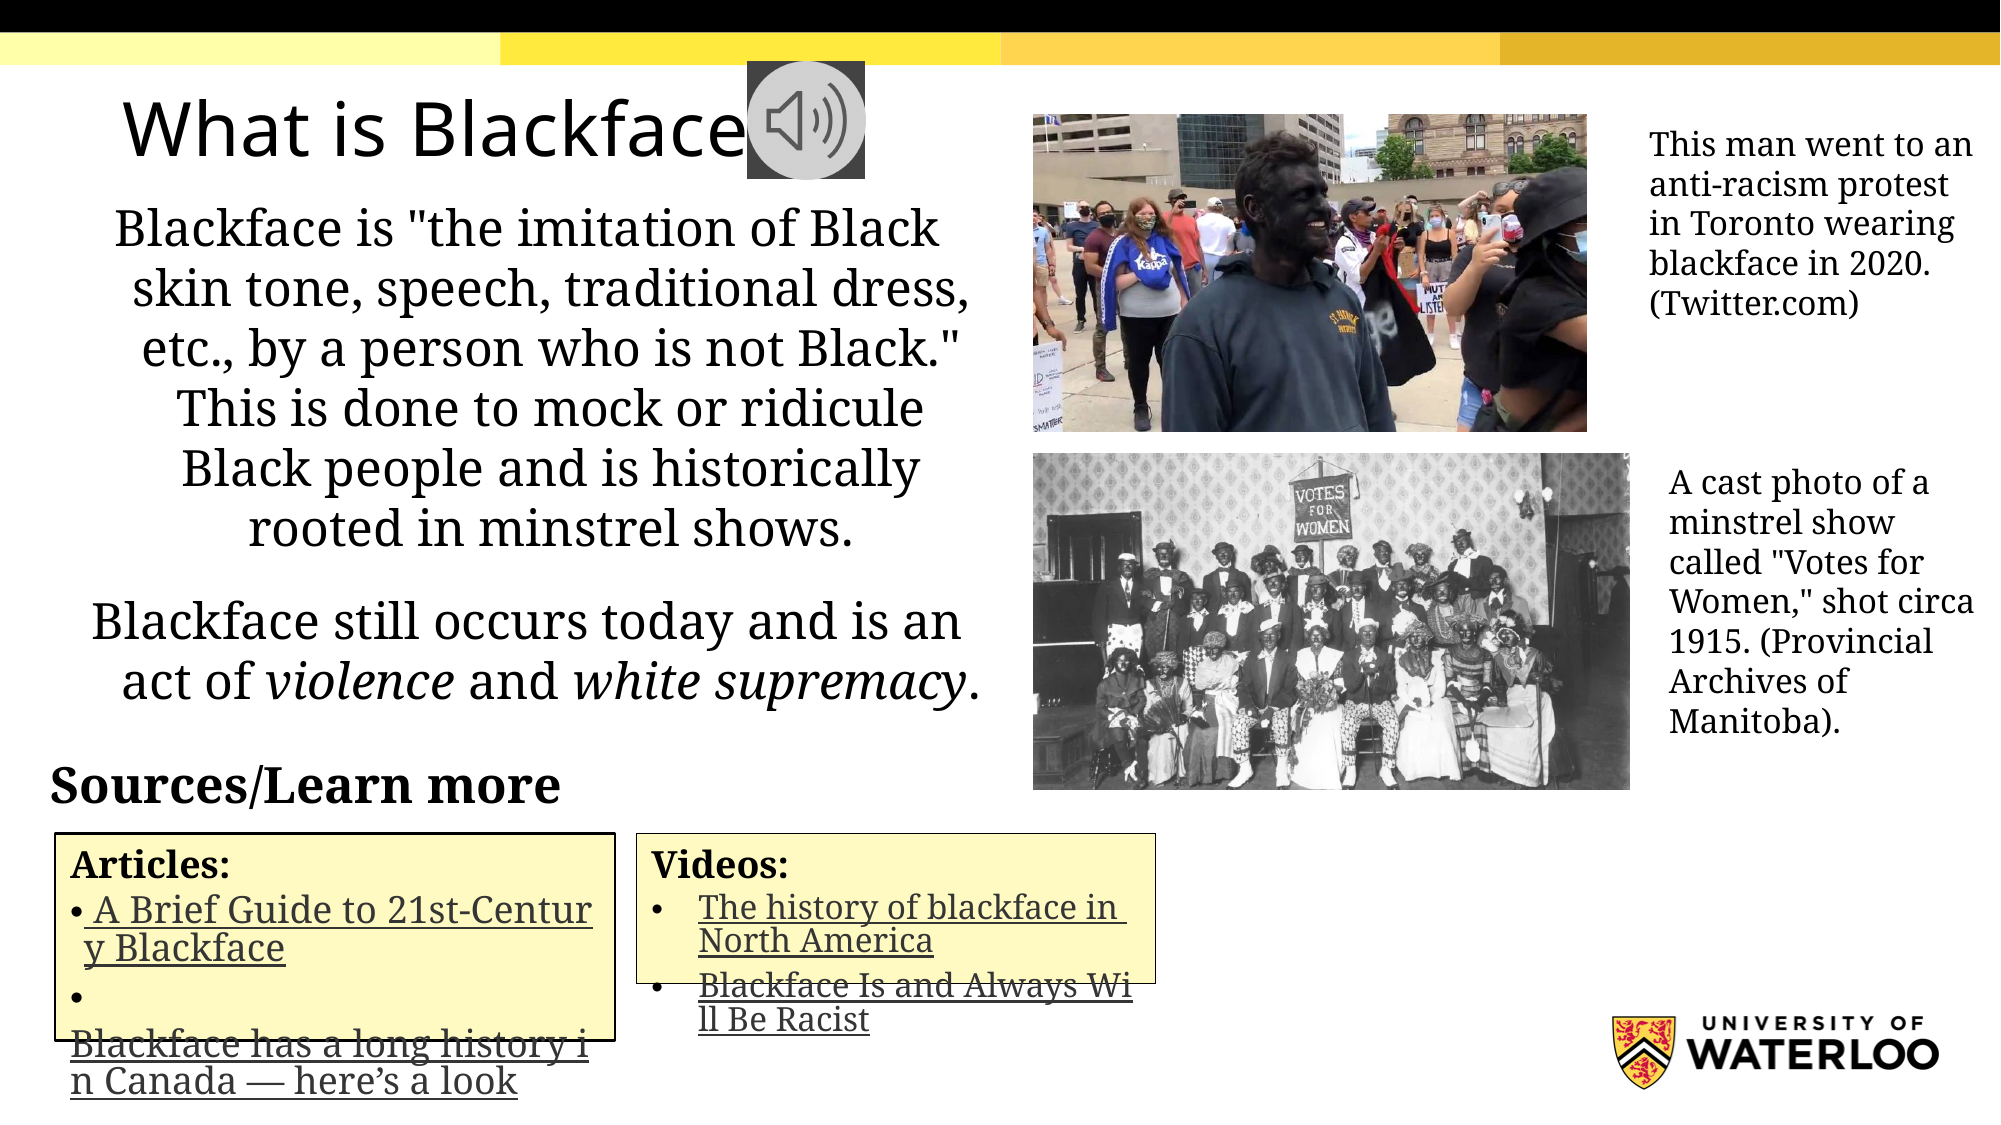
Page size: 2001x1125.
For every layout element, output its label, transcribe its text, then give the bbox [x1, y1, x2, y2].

text_box Sources/Learn more [35, 746, 1155, 822]
text_box Videos: The history of blackface in North America Blackface Is and Always Will Be Racist [636, 833, 1156, 984]
text_box A cast photo of a minstrel show called "Votes for Women," shot circa 1915. (Provincial Archives of Manitoba). [1630, 453, 1996, 772]
text_box Articles: A Brief Guide to 21st-Century Blackface Blackface has a long history in Canada — here’s a look [55, 833, 615, 1041]
title What is Blackface? [107, 59, 1125, 207]
picture [746, 60, 867, 180]
picture [1606, 1008, 1945, 1095]
picture [1033, 114, 1587, 433]
picture [1032, 453, 1630, 790]
text_box This man went to an anti-racism protest in Toronto wearing blackface in 2020. (Twitter.com) [1587, 115, 1995, 405]
list Blackface is "the imitation of Black skin tone, speech, traditional dress, etc., by a person who is not Black." This is done to mock or ridicule Black people and is historically rooted in minstrel shows. Blackface still occurs today and is an act of violence and white supremacy. [55, 188, 1000, 720]
